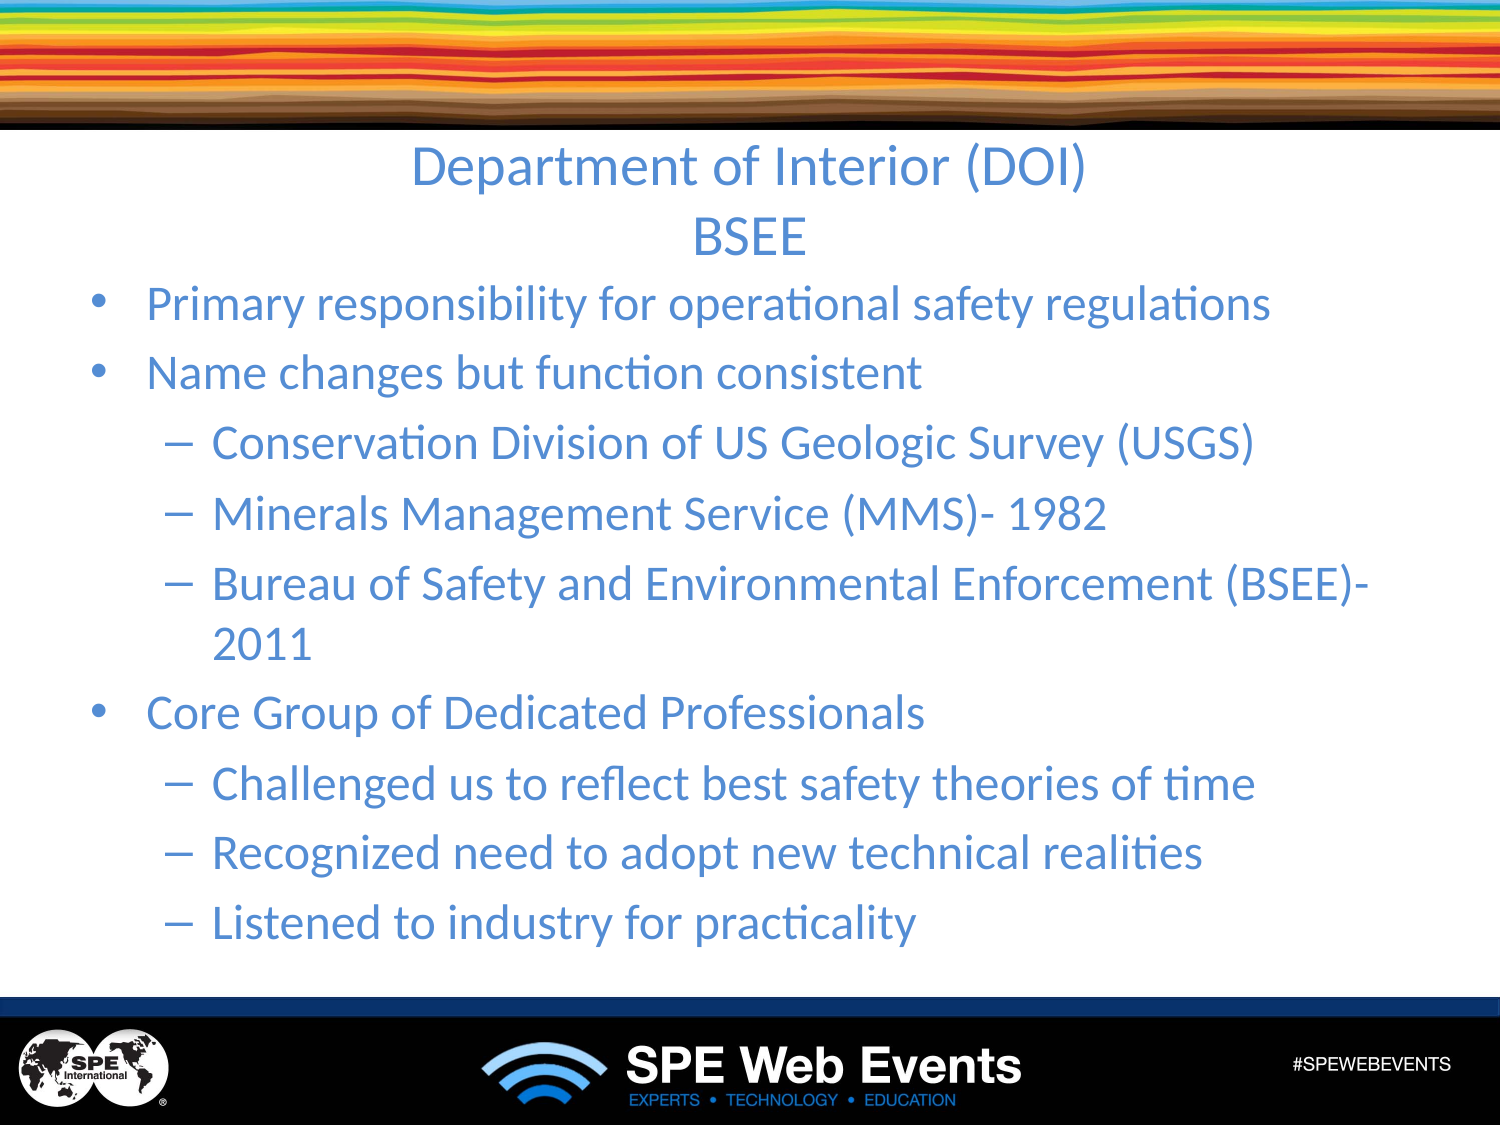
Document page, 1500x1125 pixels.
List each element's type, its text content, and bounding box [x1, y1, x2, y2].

title Department of Interior (DOI) BSEE [75, 137, 1425, 258]
list Primary responsibility for operational safety regulations Name changes but function consistent Conservation Division of US Geologic Survey (USGS) Minerals Management Service (MMS)- 1982 Bureau of Safety and Environmental Enforcement (BSEE)- 2011 Core Group of Dedicated Professionals Challenged us to reflect best safety theories of time Recognized need to adopt new technical realities Listened to industry for practicality [75, 262, 1425, 988]
picture [0, 0, 1500, 1125]
